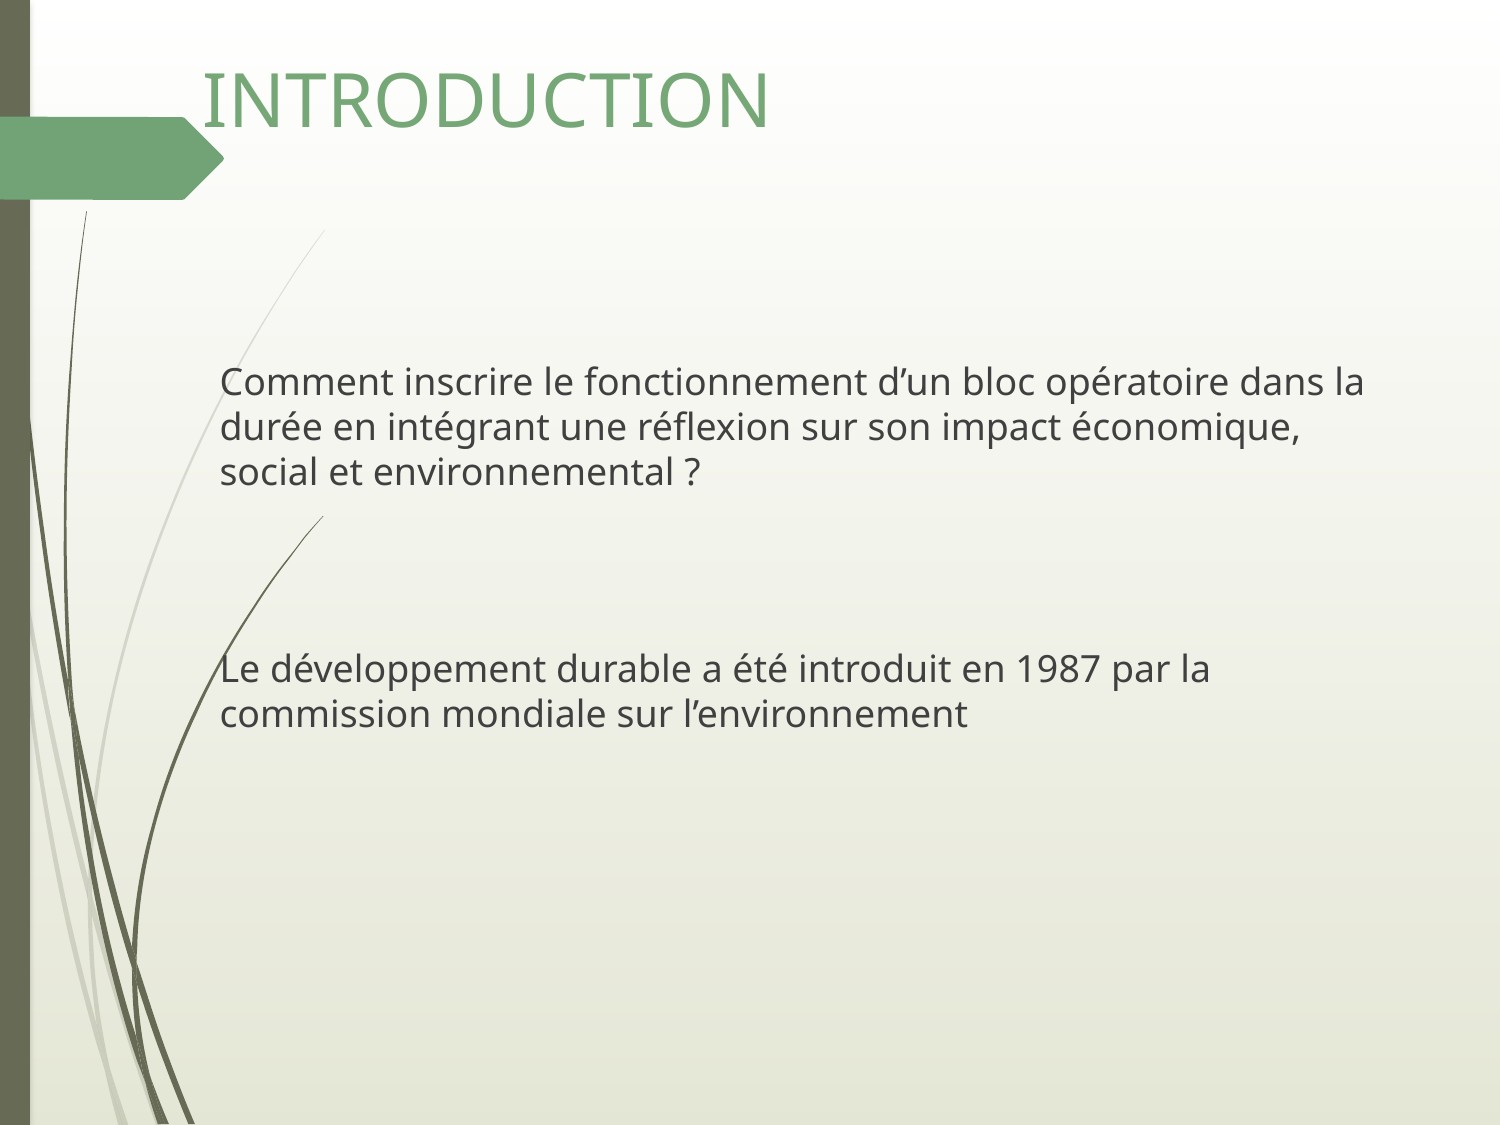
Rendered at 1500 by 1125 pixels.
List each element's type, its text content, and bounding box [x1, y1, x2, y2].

title INTRODUCTION [187, 45, 1452, 233]
list Comment inscrire le fonctionnement d’un bloc opératoire dans la durée en intégrant une réflexion sur son impact économique, social et environnemental ? Le développement durable a été introduit en 1987 par la commission mondiale sur l’environnement [204, 284, 1425, 1005]
